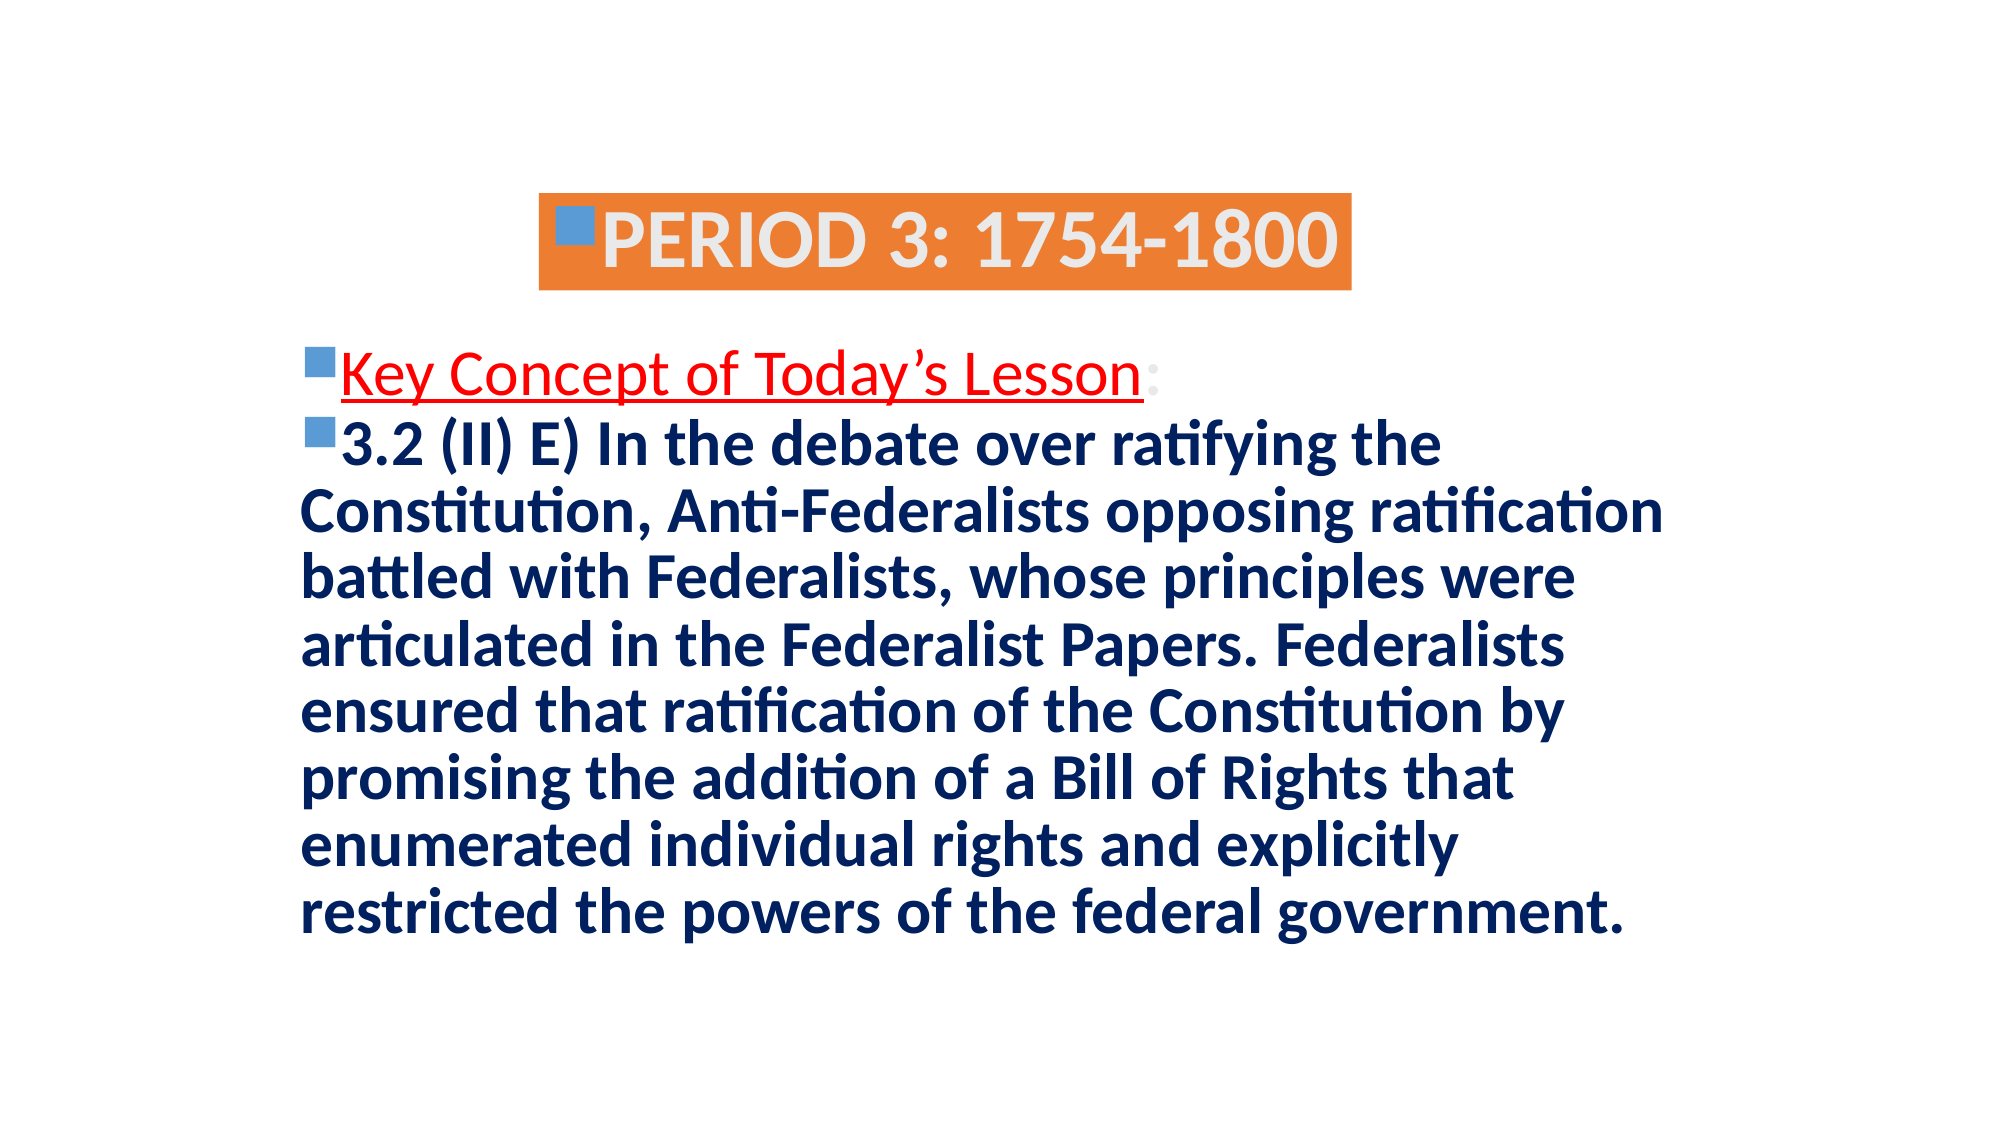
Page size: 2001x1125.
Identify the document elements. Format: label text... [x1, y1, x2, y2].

text_box PERIOD 3: 1754-1800 [538, 193, 1352, 291]
text_box Key Concept of Today’s Lesson: 3.2 (II) E) In the debate over ratifying the Constitution, Anti-Federalists opposing ratification battled with Federalists, whose principles were articulated in the Federalist Papers. Federalists ensured that ratification of the Constitution by promising the addition of a Bill of Rights that enumerated individual rights and explicitly restricted the powers of the federal government. [285, 334, 1736, 955]
